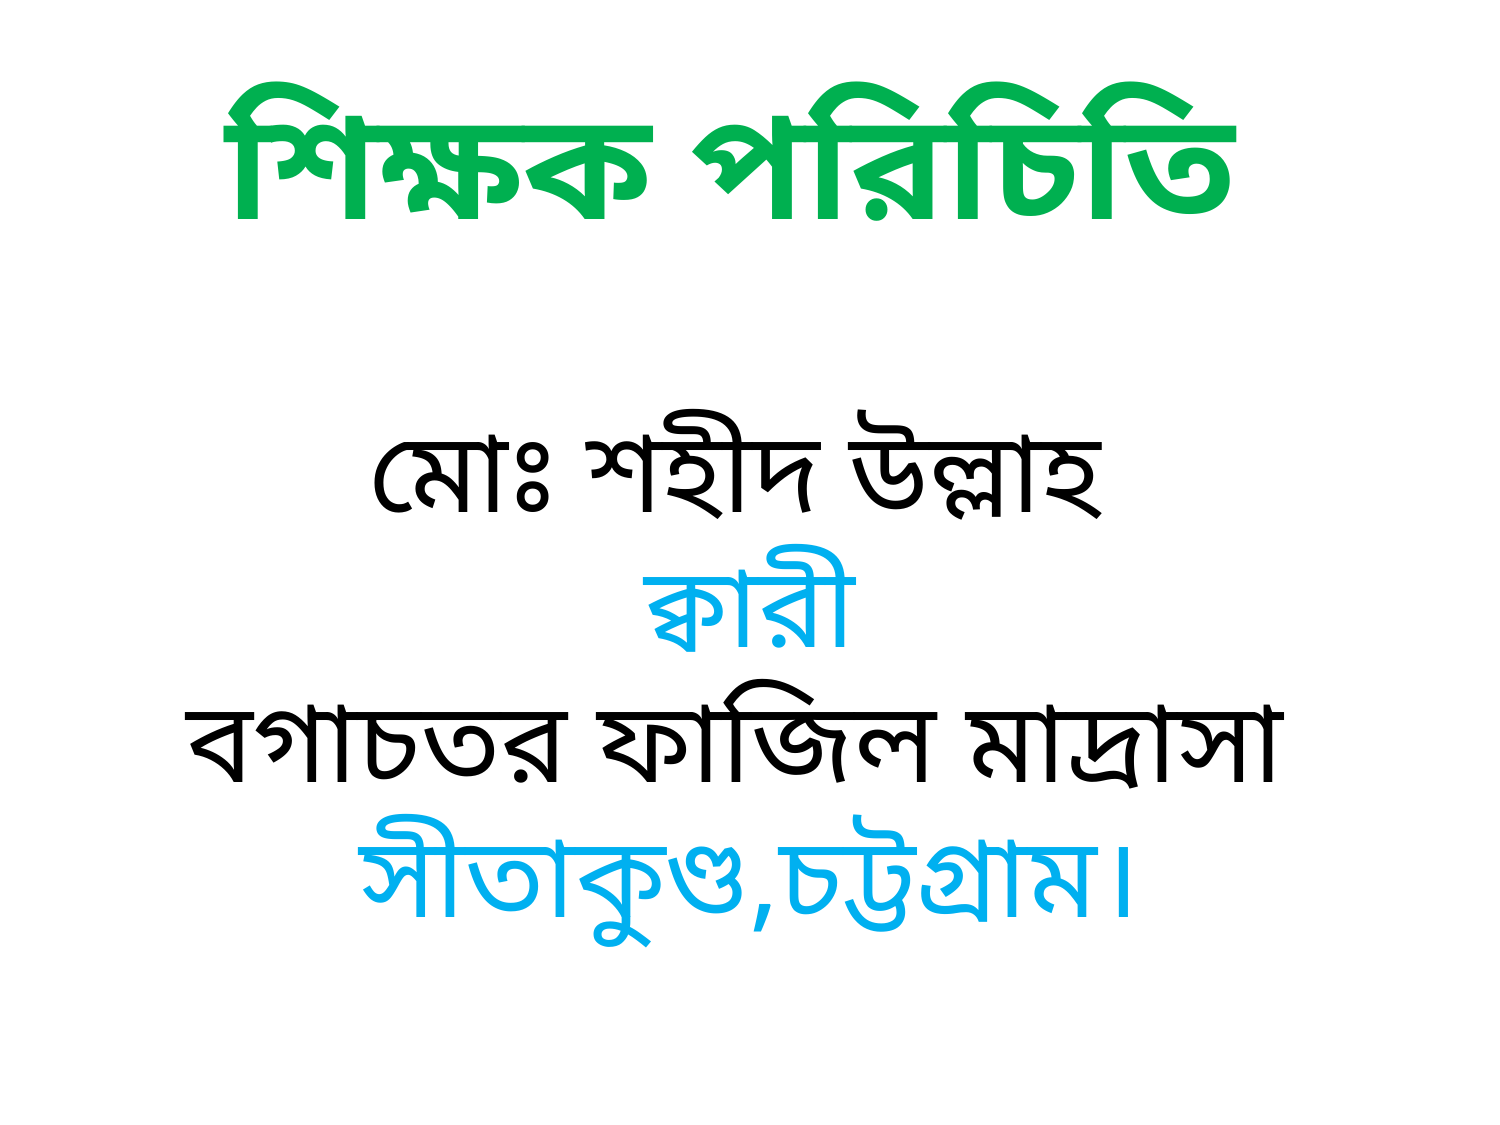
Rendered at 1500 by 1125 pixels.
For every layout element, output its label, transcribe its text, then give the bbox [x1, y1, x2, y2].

text_box শিক্ষক পরিচিতি মোঃ শহীদ উল্লাহ ক্বারী বগাচতর ফাজিল মাদ্রাসা সীতাকুণ্ড,চট্টগ্রাম। [112, 62, 1388, 993]
